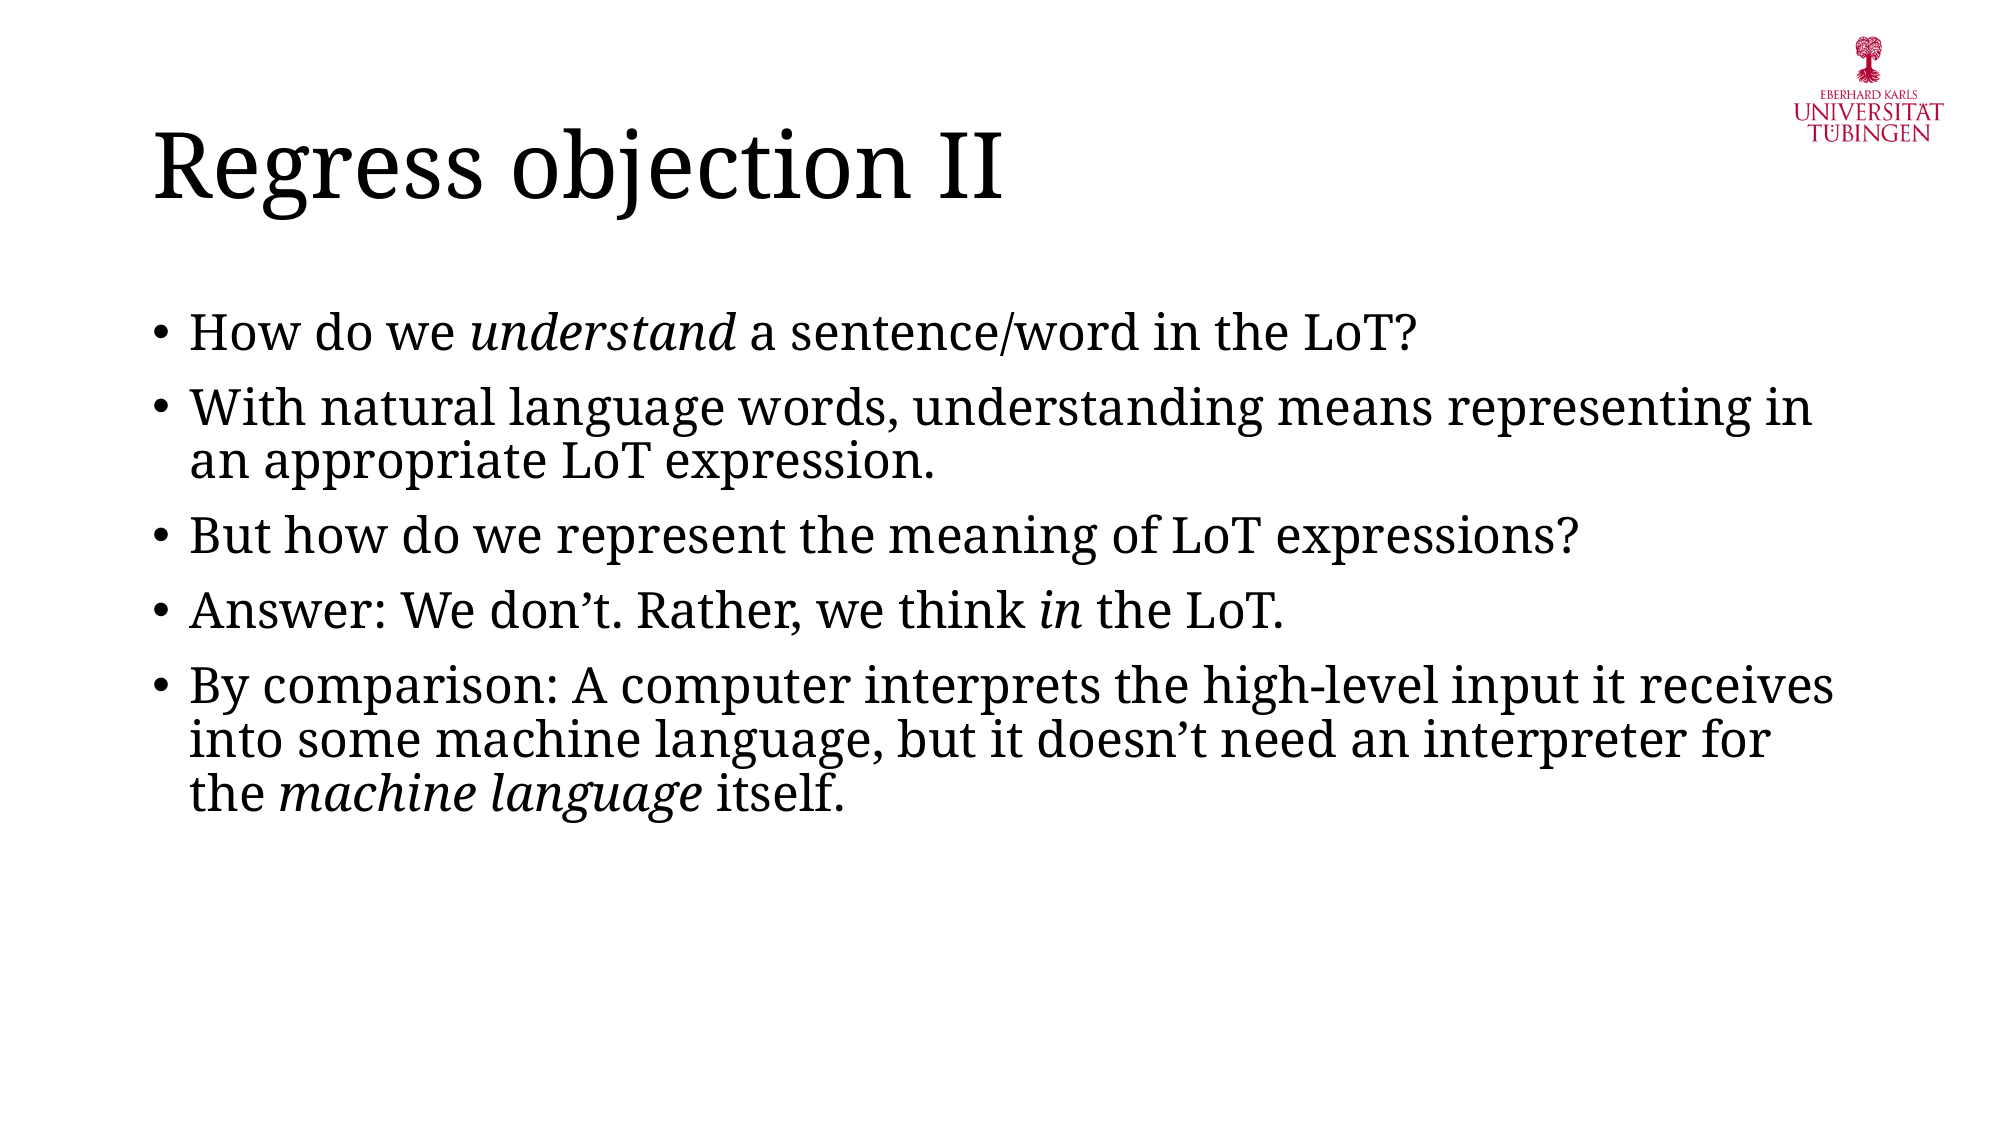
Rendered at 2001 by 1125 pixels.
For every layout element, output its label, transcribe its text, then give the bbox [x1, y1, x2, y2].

picture [1790, 33, 1947, 145]
list How do we understand a sentence/word in the LoT? With natural language words, understanding means representing in an appropriate LoT expression. But how do we represent the meaning of LoT expressions? Answer: We don’t. Rather, we think in the LoT. By comparison: A computer interprets the high-level input it receives into some machine language, but it doesn’t need an interpreter for the machine language itself. [137, 299, 1863, 1014]
title Regress objection II [137, 59, 1863, 278]
